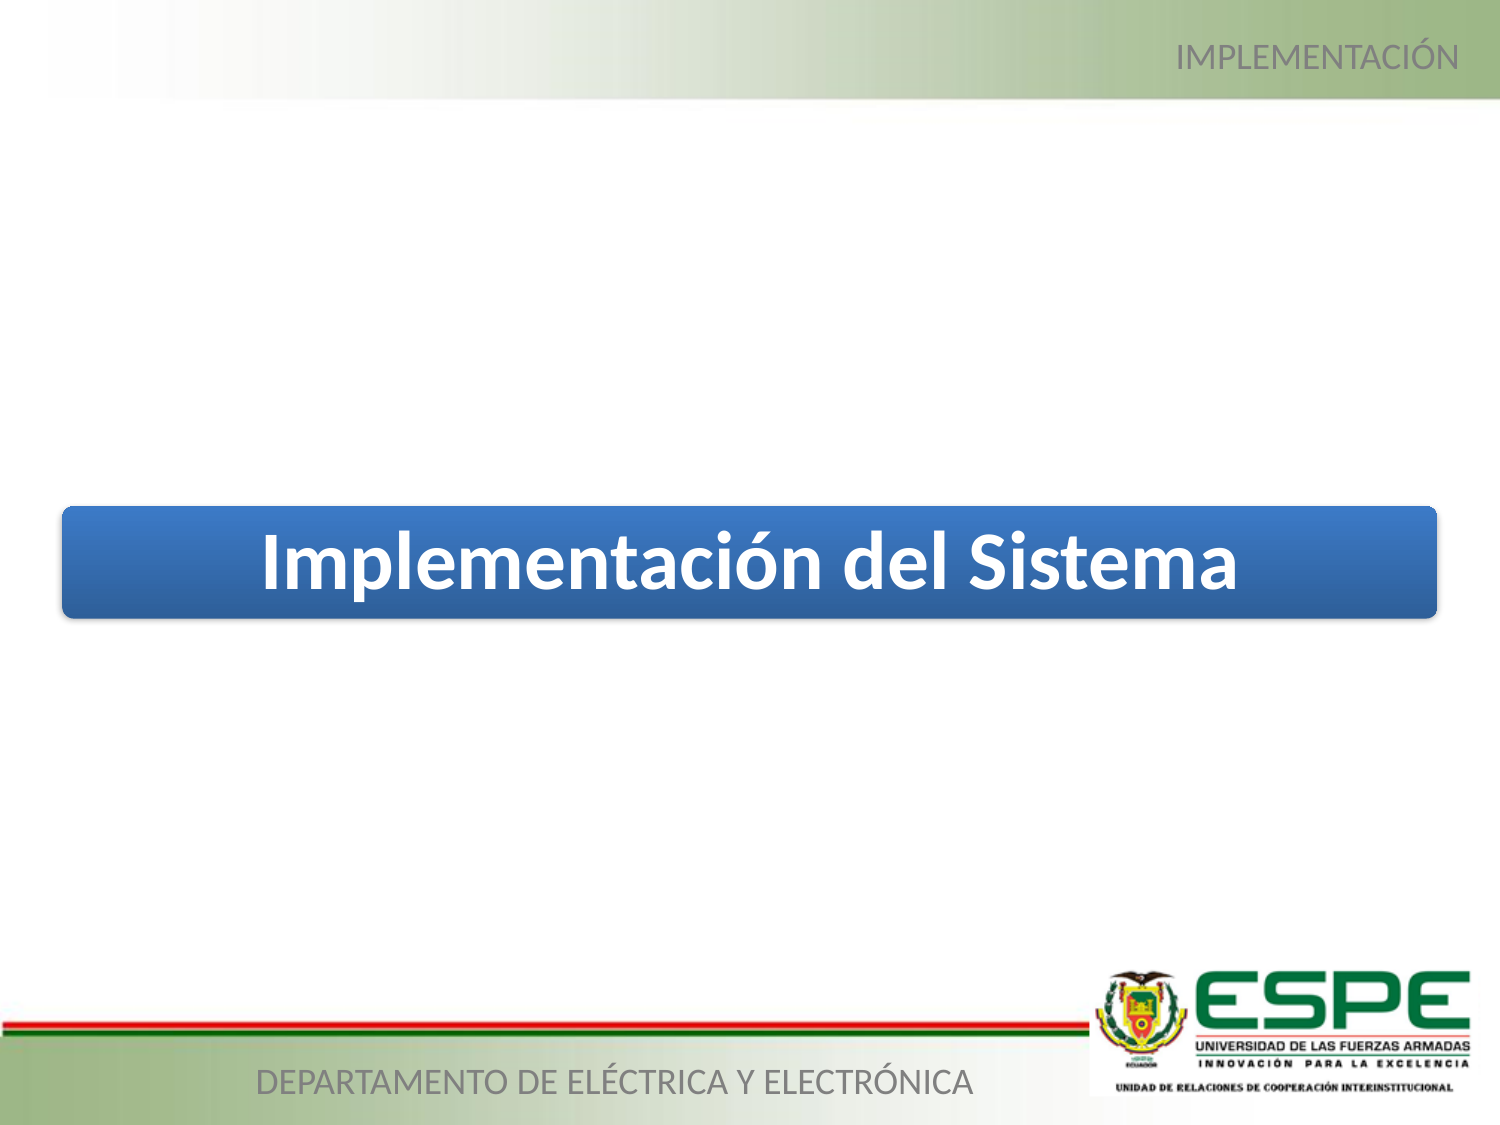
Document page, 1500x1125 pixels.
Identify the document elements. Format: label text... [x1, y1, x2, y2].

text_box IMPLEMENTACIÓN [724, 24, 1475, 85]
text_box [62, 506, 1438, 619]
picture [0, 0, 1500, 1125]
text_box DEPARTAMENTO DE ELÉCTRICA Y ELECTRÓNICA [127, 1049, 1103, 1110]
